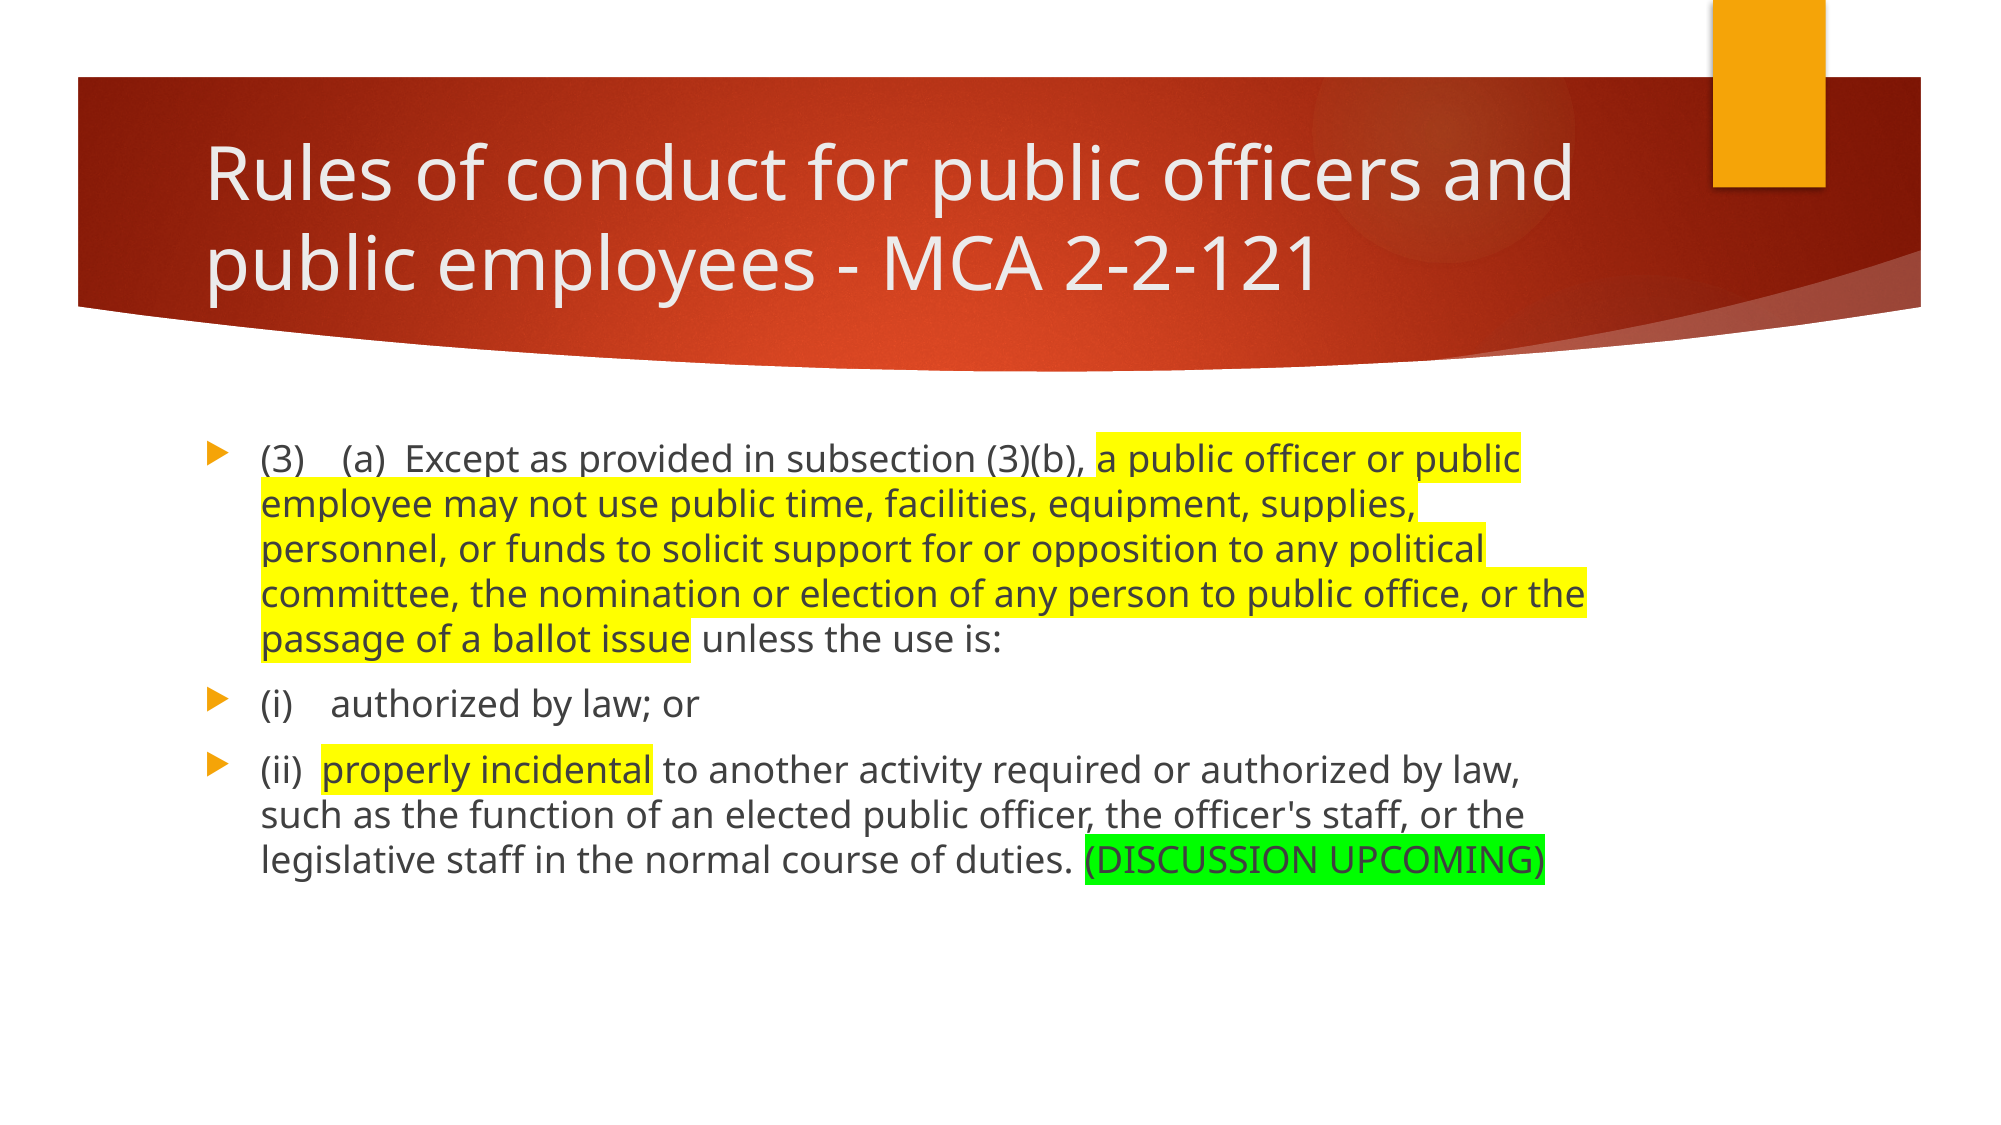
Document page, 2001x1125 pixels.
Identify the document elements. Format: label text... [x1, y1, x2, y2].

list (3) (a) Except as provided in subsection (3)(b), a public officer or public employee may not use public time, facilities, equipment, supplies, personnel, or funds to solicit support for or opposition to any political committee, the nomination or election of any person to public office, or the passage of a ballot issue unless the use is: (i) authorized by law; or (ii) properly incidental to another activity required or authorized by law, such as the function of an elected public officer, the officer's staff, or the legislative staff in the normal course of duties. (DISCUSSION UPCOMING) [189, 427, 1627, 988]
title Rules of conduct for public officers and public employees - MCA 2-2-121 [189, 155, 1627, 275]
